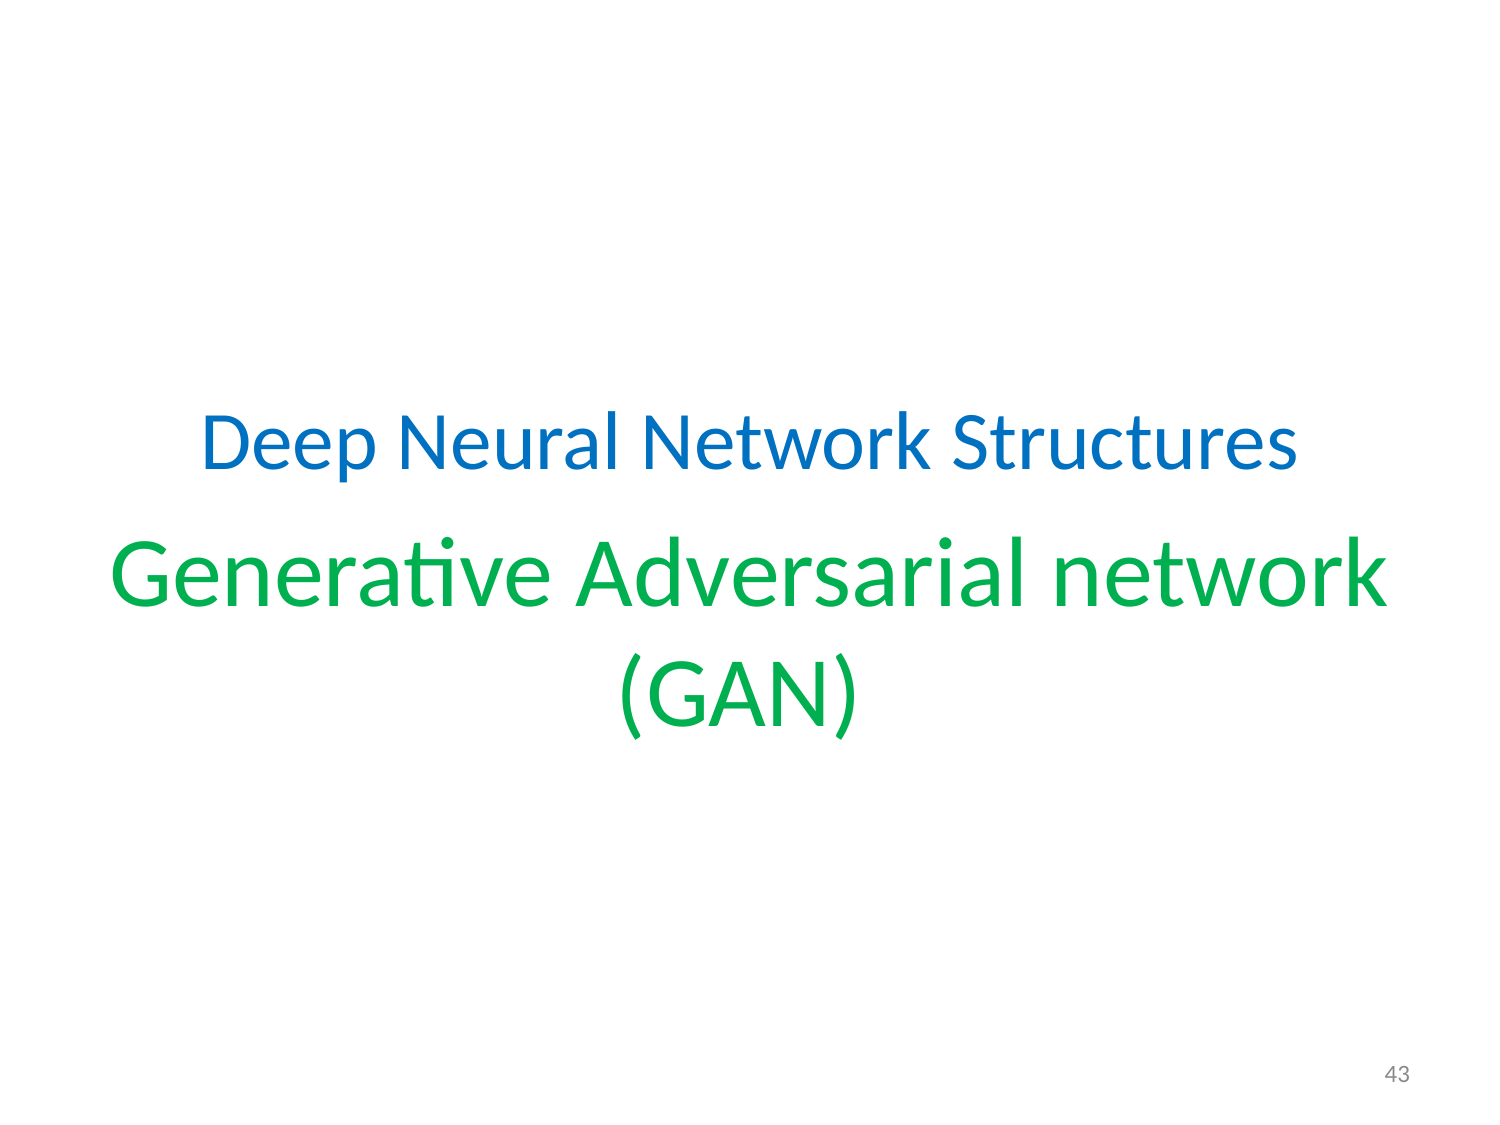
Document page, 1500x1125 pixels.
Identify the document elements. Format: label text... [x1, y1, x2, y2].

list Deep Neural Network Structures Generative Adversarial network (GAN) [75, 262, 1425, 1005]
slide_number 43 [1074, 1042, 1425, 1103]
